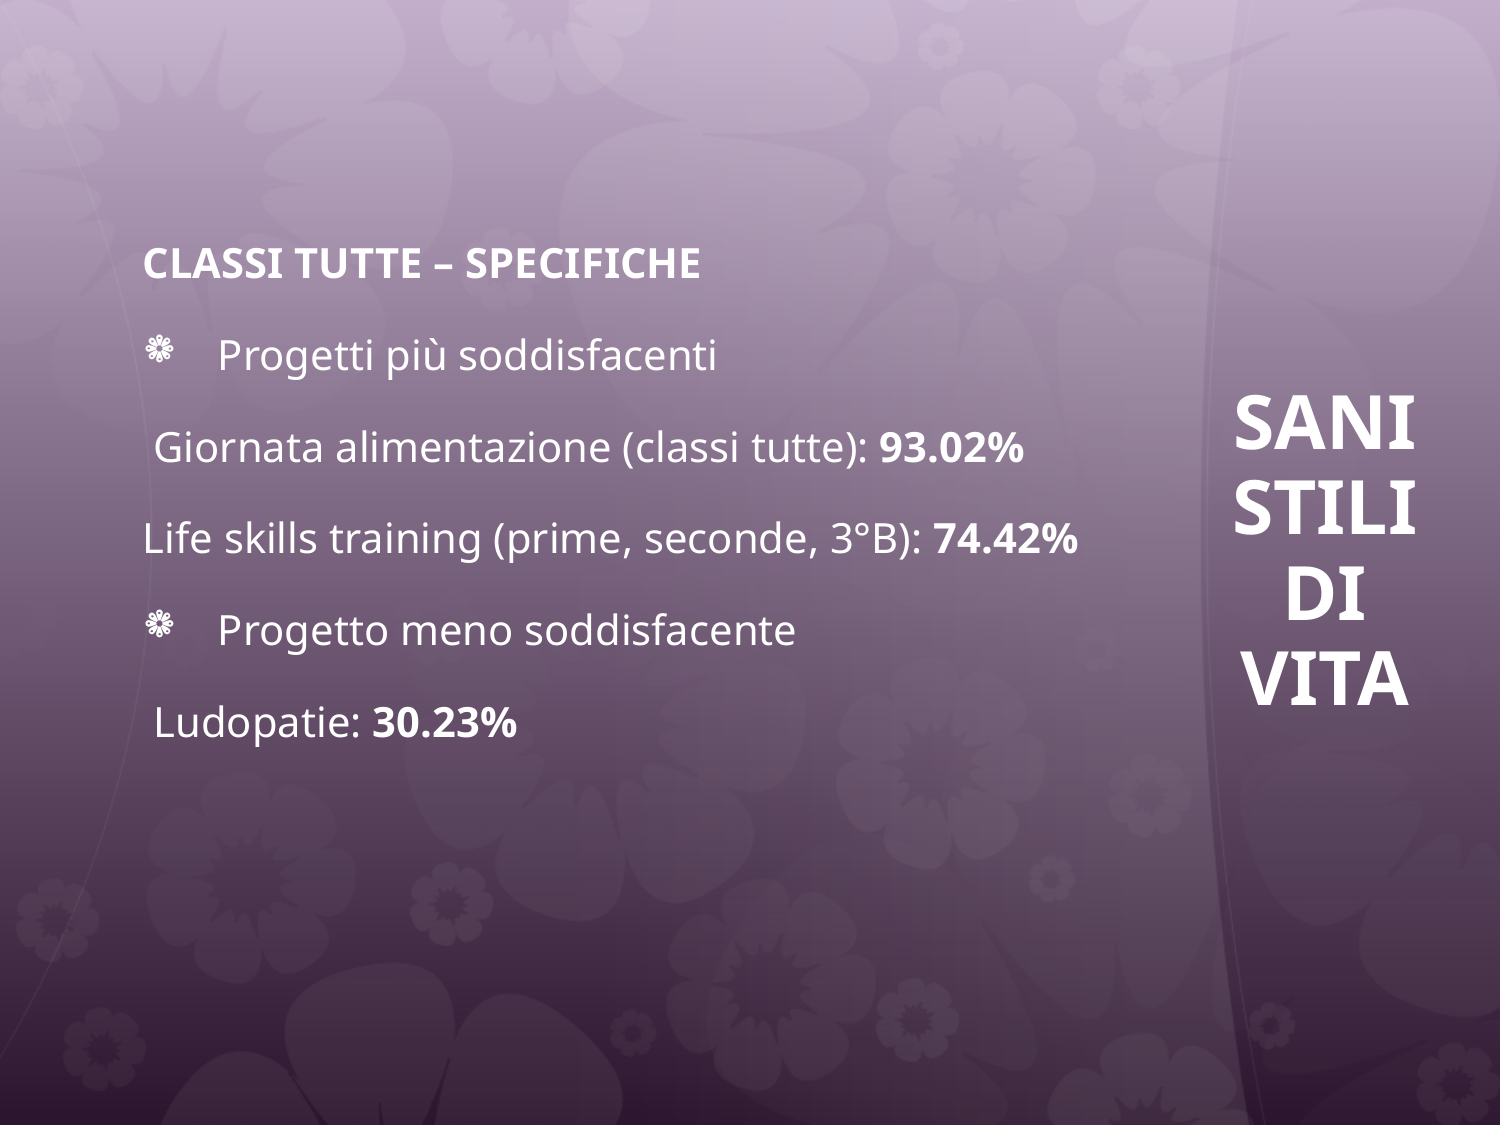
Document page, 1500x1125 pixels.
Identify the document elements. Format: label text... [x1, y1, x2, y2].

list Classi tutte – Specifiche Progetti più soddisfacenti Giornata alimentazione (classi tutte): 93.02% Life skills training (prime, seconde, 3°B): 74.42% Progetto meno soddisfacente Ludopatie: 30.23% [127, 137, 1116, 967]
title SANI STILI DI VITA [1187, 137, 1463, 967]
picture [0, 0, 1500, 1125]
